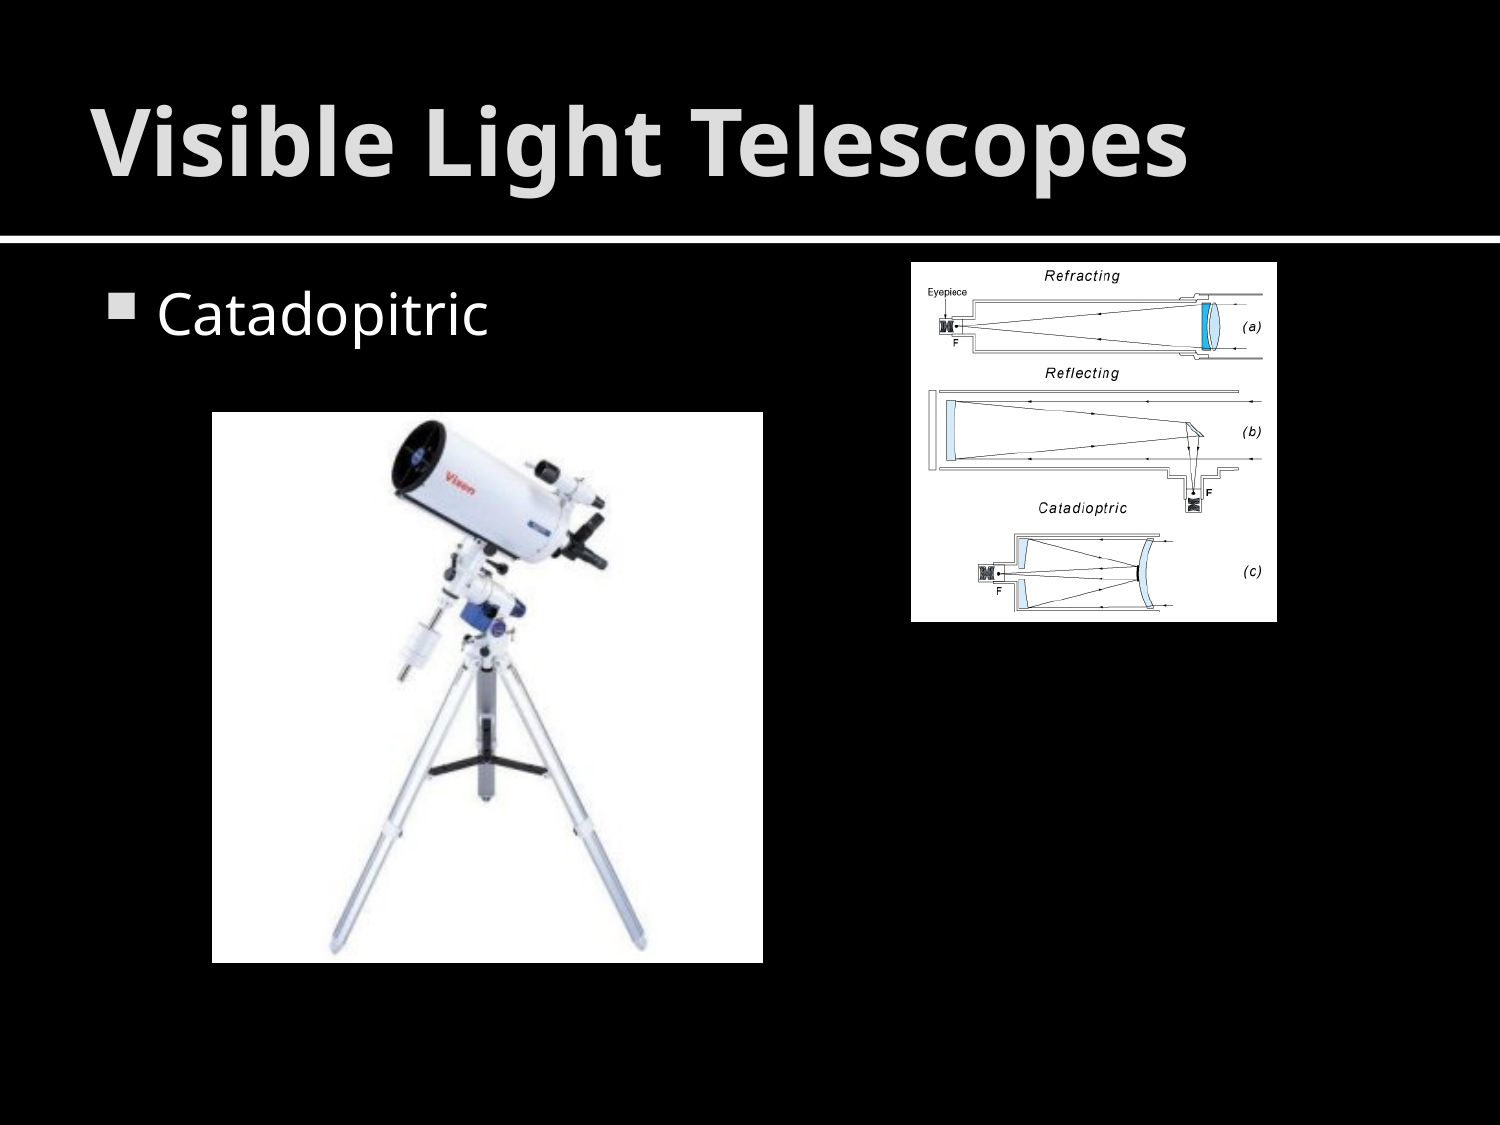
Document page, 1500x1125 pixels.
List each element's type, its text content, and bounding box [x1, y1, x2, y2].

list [212, 412, 763, 963]
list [911, 262, 1277, 622]
title Visible Light Telescopes [75, 45, 1425, 233]
list Catadopitric [75, 262, 738, 1006]
